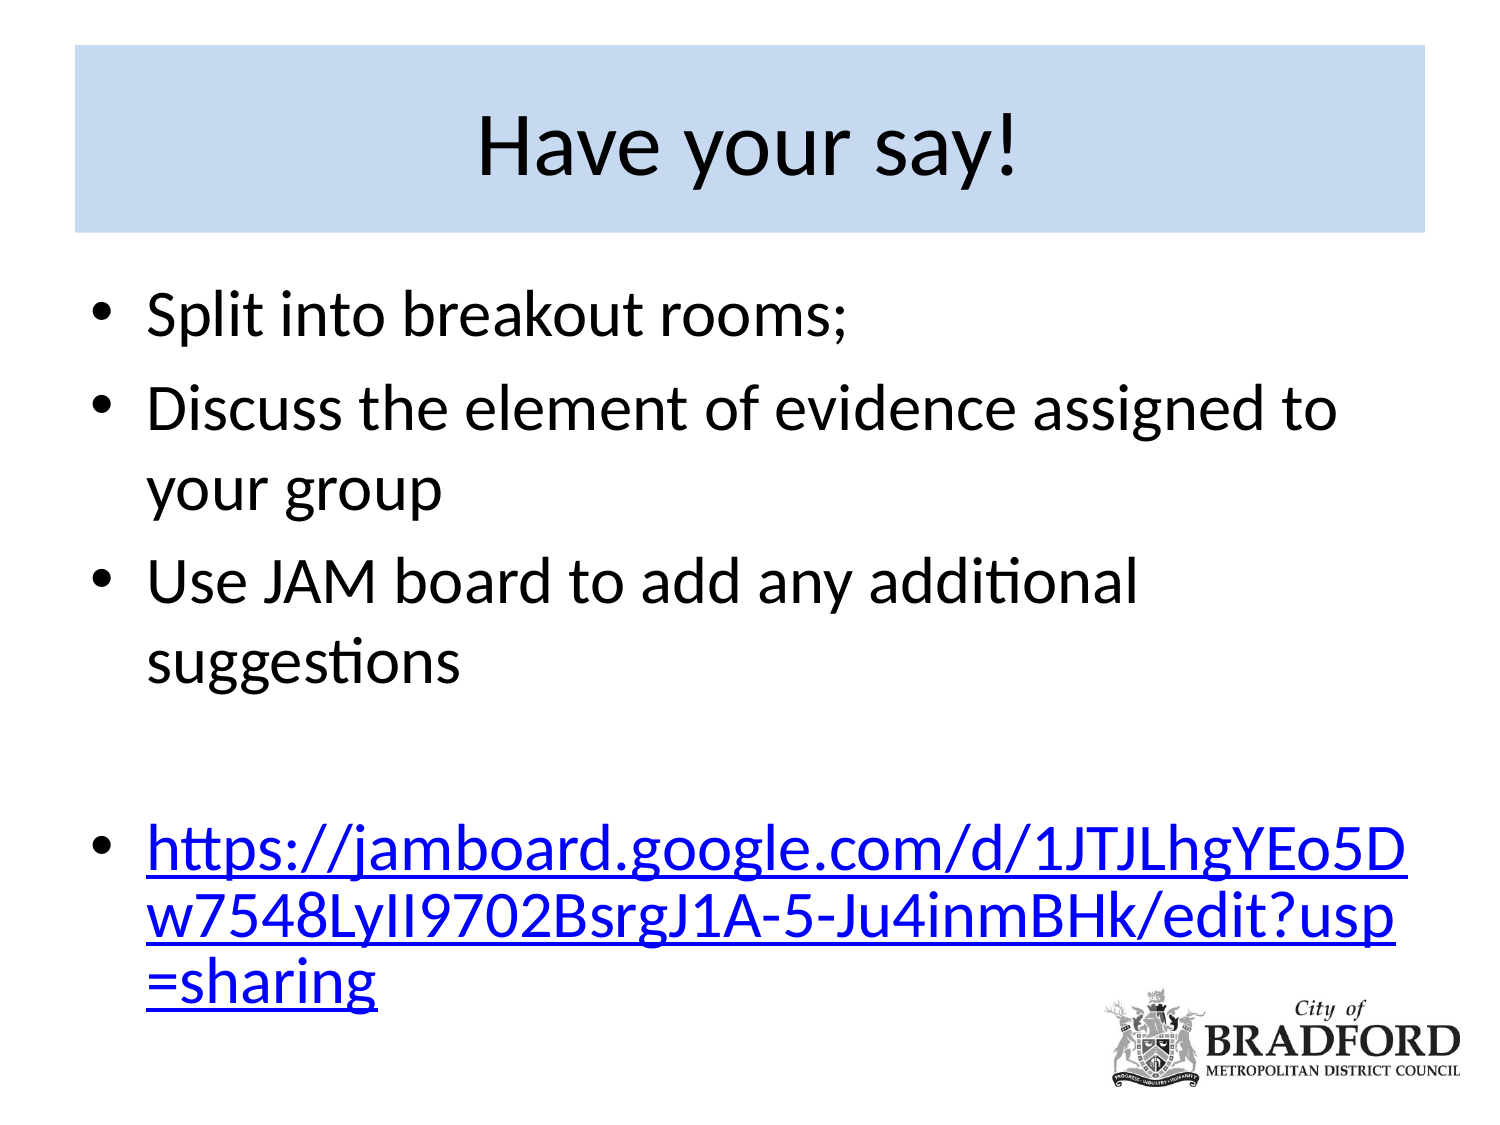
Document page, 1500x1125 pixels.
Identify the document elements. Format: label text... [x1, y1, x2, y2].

title Have your say! [75, 45, 1425, 233]
list Split into breakout rooms; Discuss the element of evidence assigned to your group Use JAM board to add any additional suggestions https://jamboard.google.com/d/1JTJLhgYEo5Dw7548LyII9702BsrgJ1A-5-Ju4inmBHk/edit?usp=sharing [75, 262, 1425, 1005]
picture [1104, 987, 1460, 1087]
